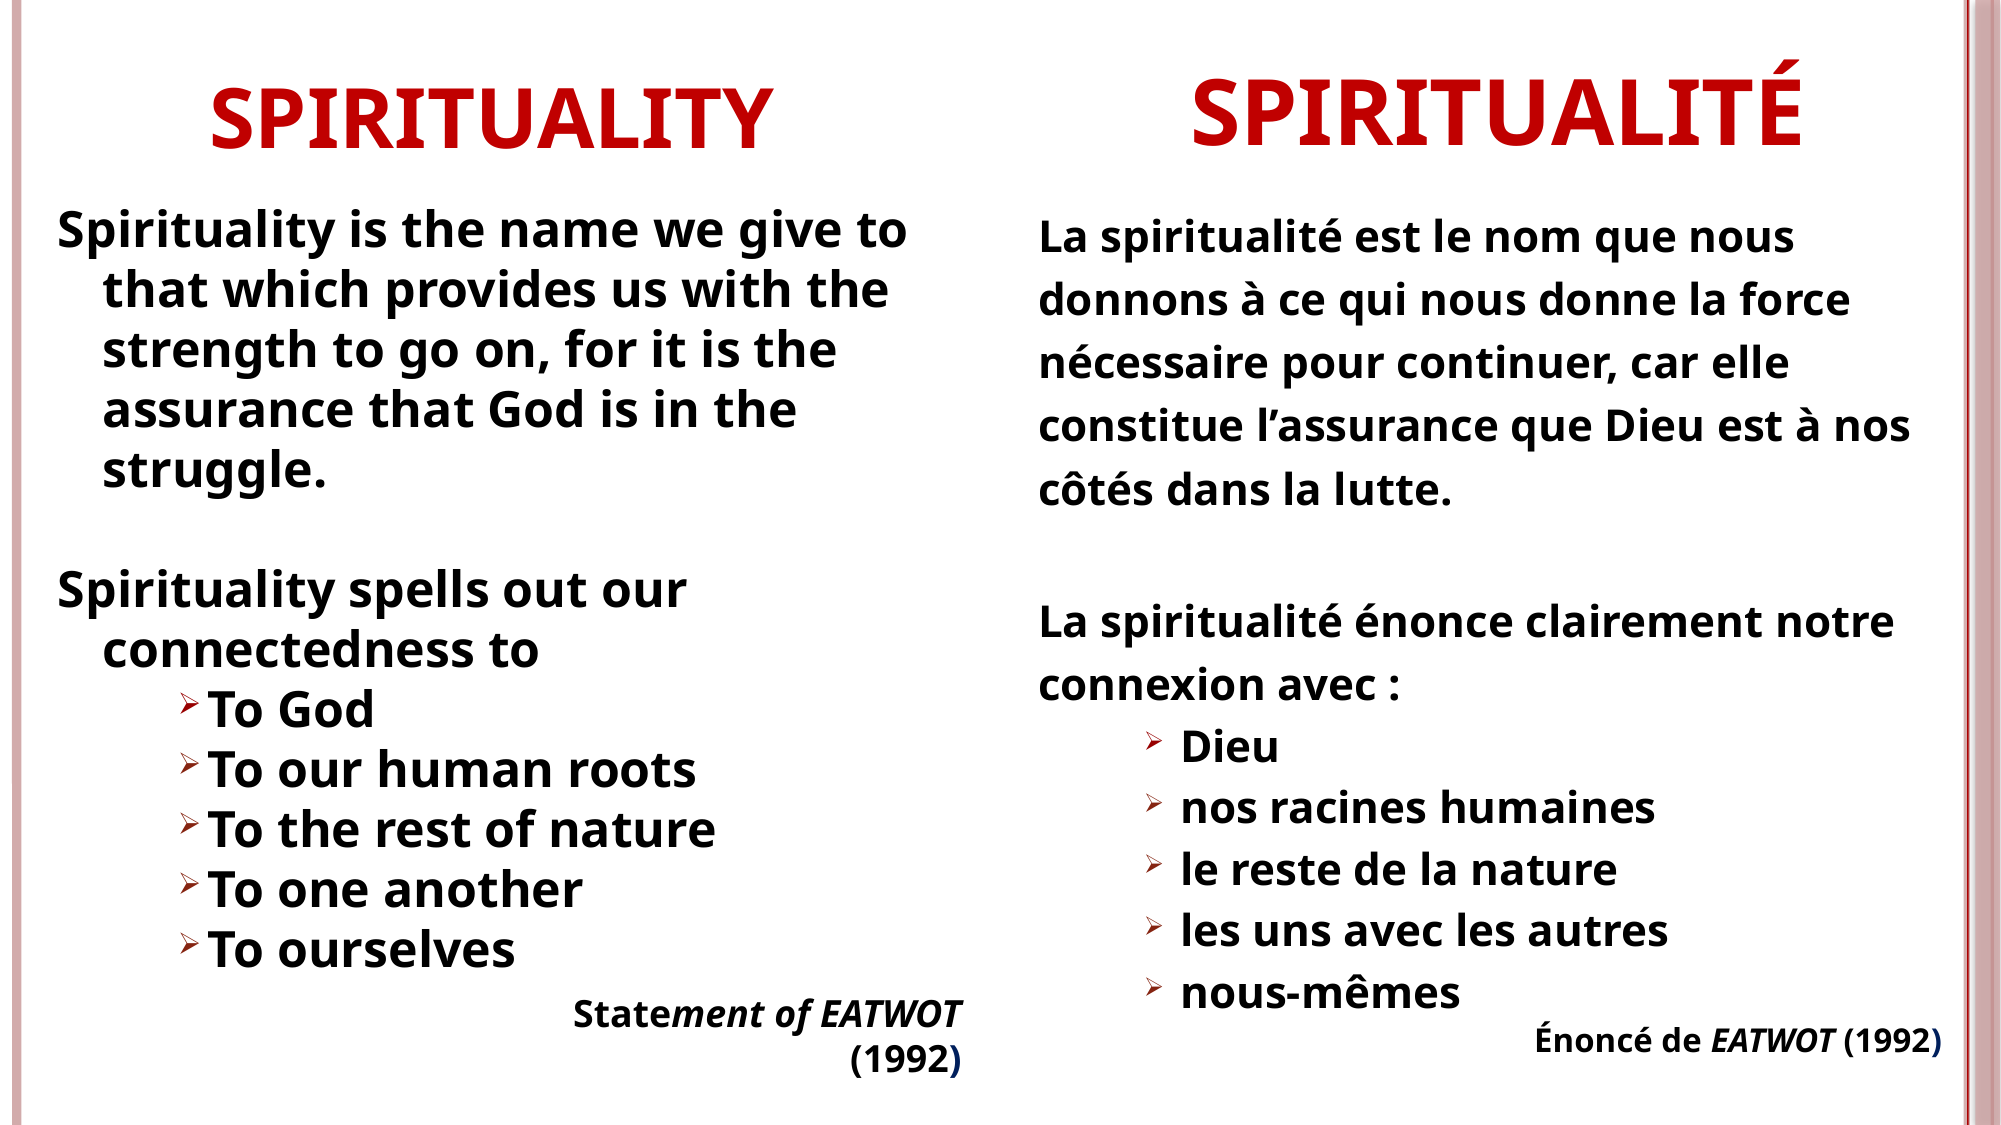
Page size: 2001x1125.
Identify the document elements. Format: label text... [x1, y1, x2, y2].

title SPIRITUALITY [43, 30, 941, 173]
list Spirituality is the name we give to that which provides us with the strength to go on, for it is the assurance that God is in the struggle. Spirituality spells out our connectedness to To God To our human roots To the rest of nature To one another To ourselves Statement of EATWOT (1992) [43, 190, 977, 1106]
text_box La spiritualité est le nom que nous donnons à ce qui nous donne la force nécessaire pour continuer, car elle constitue l’assurance que Dieu est à nos côtés dans la lutte. La spiritualité énonce clairement notre connexion avec : Dieu nos racines humaines le reste de la nature les uns avec les autres nous-mêmes Énoncé de EATWOT (1992) [1023, 190, 1957, 1125]
text_box SPIRITUALITÉ [1041, 11, 1956, 171]
